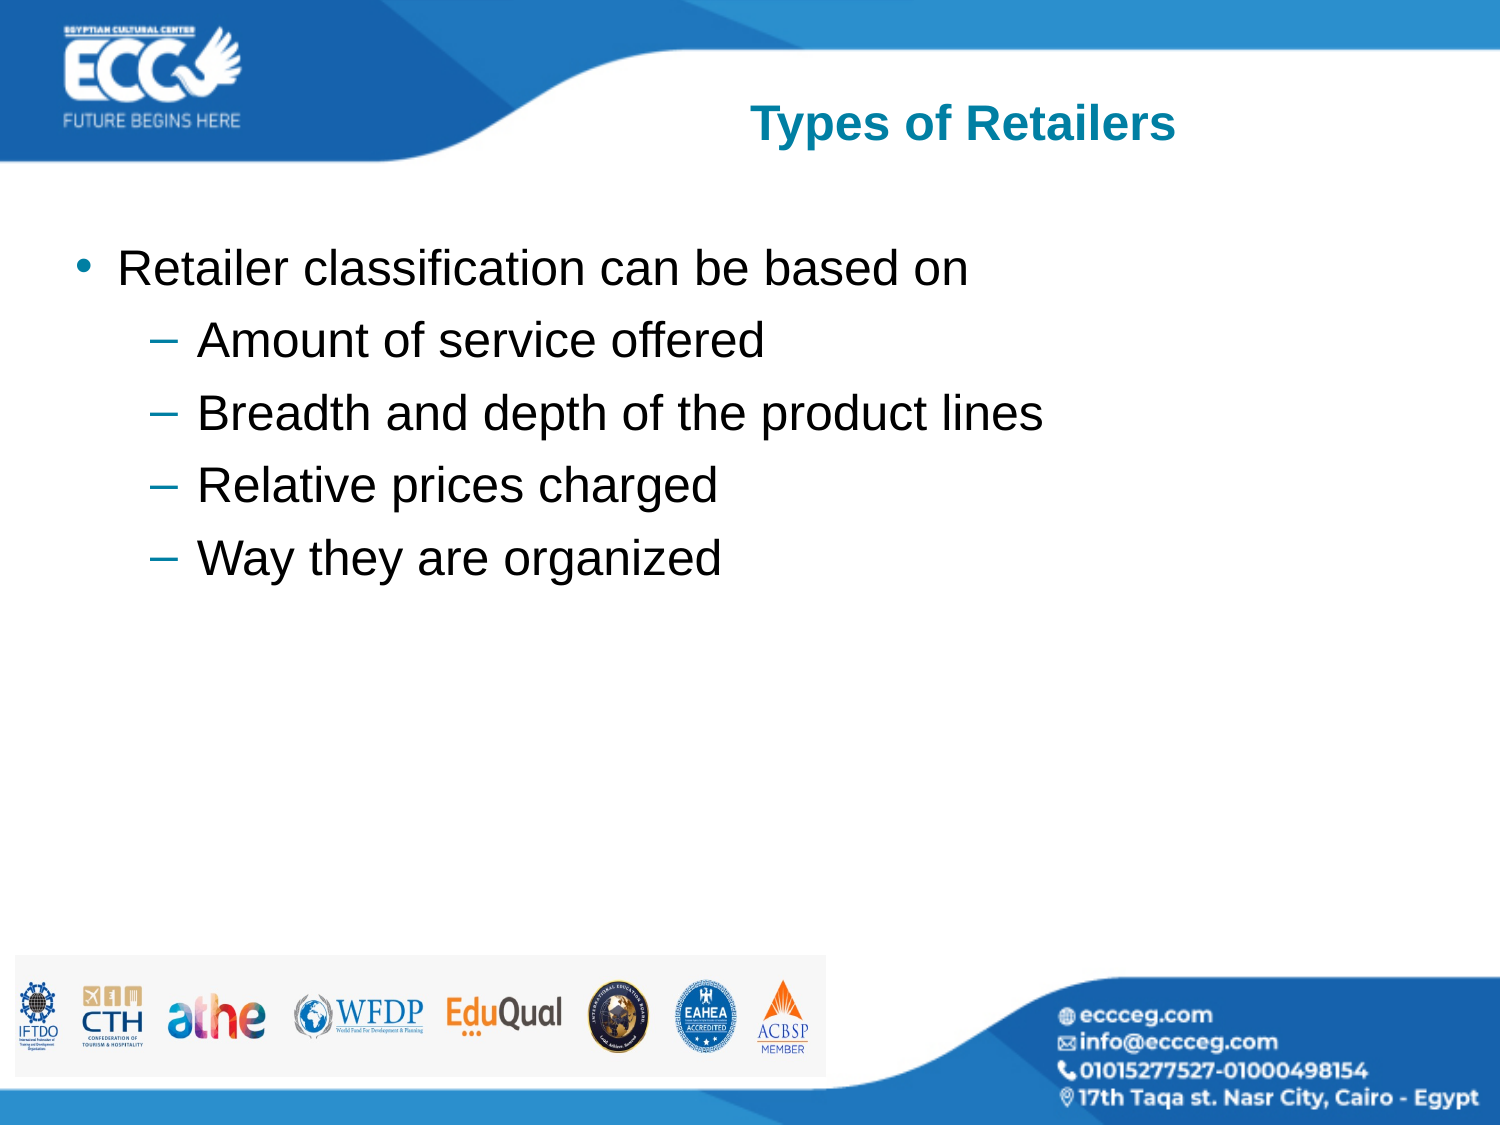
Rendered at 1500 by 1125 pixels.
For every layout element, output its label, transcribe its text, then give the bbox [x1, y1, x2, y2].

picture [0, 0, 1500, 1125]
title Types of Retailers [750, 59, 1500, 151]
list Retailer classification can be based on Amount of service offered Breadth and depth of the product lines Relative prices charged Way they are organized [75, 235, 1425, 589]
